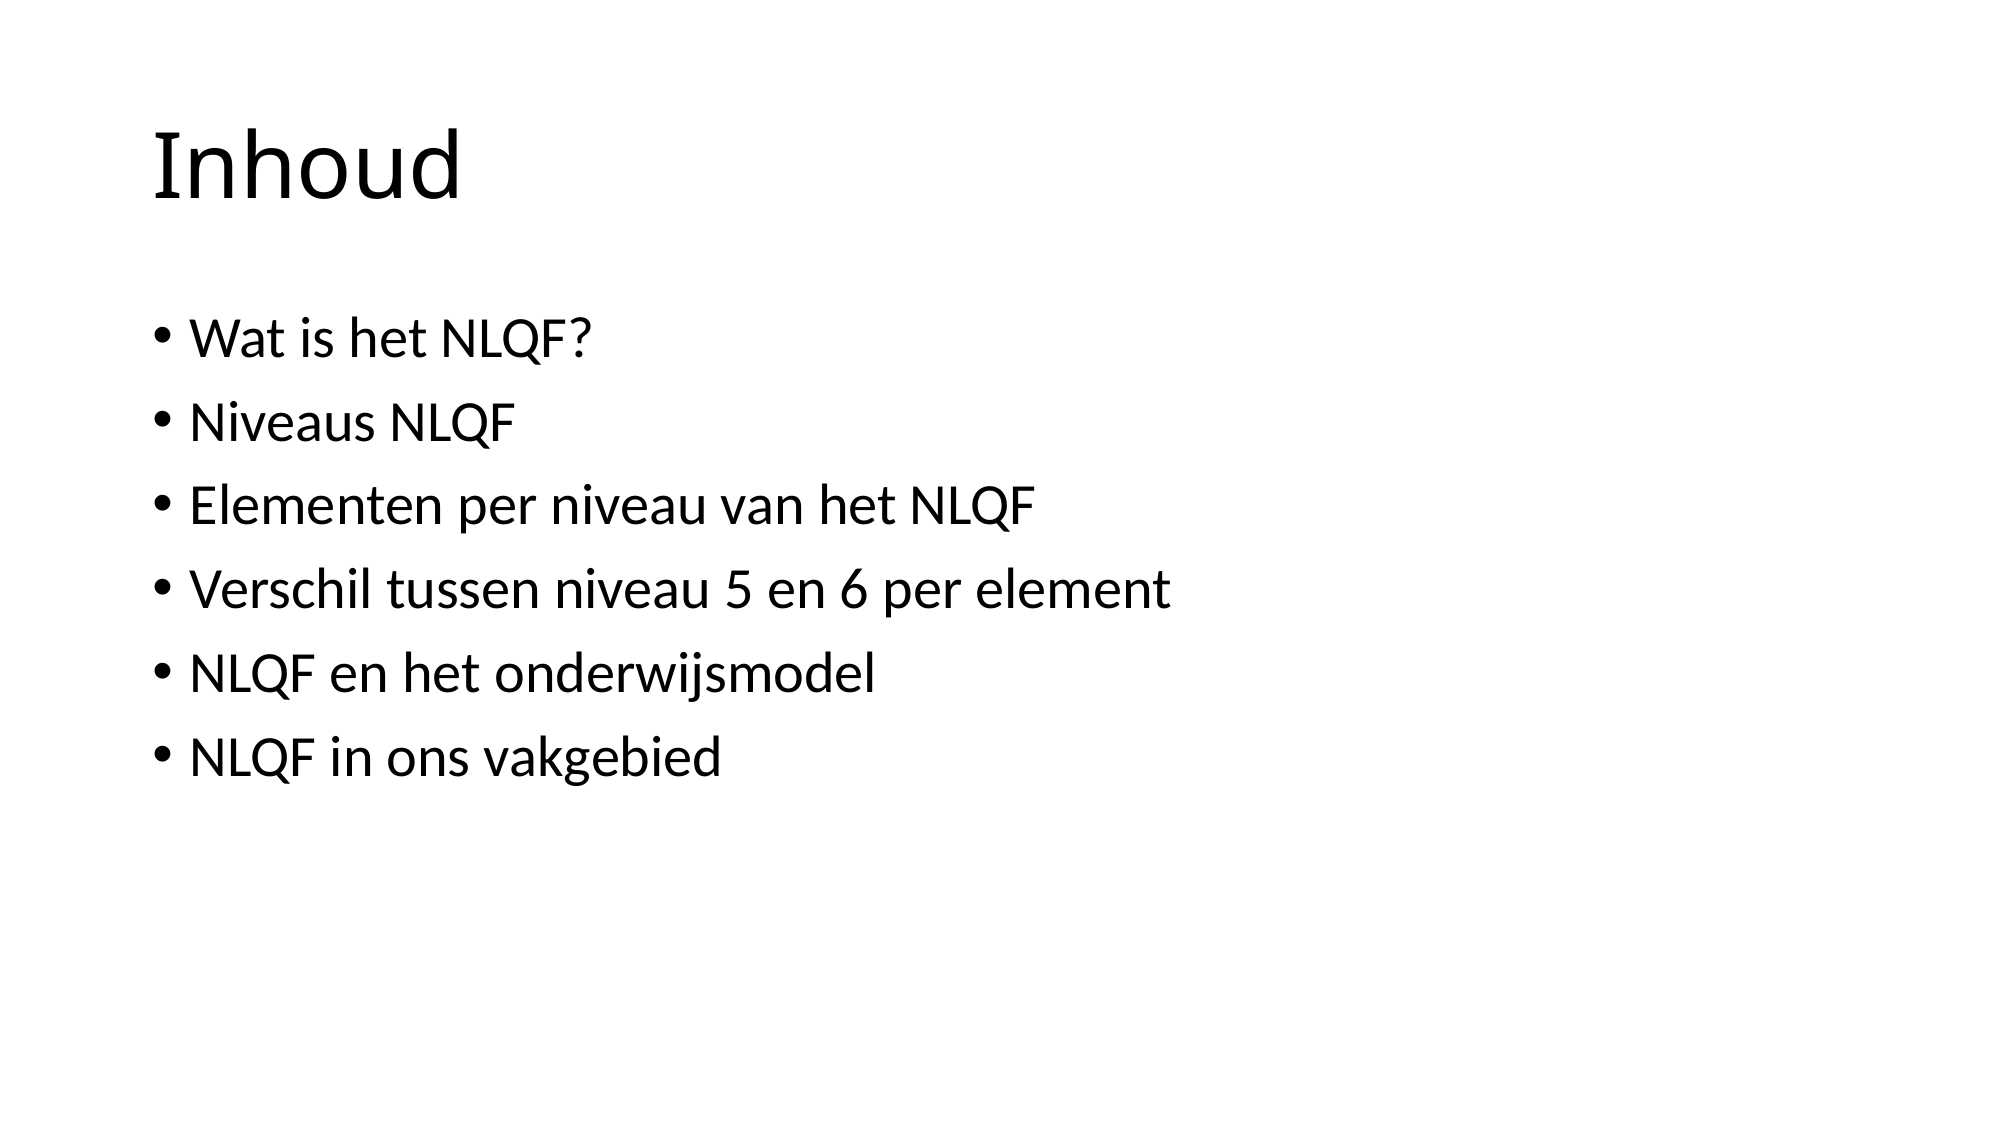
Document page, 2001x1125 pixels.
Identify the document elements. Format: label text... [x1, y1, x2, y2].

list Wat is het NLQF? Niveaus NLQF Elementen per niveau van het NLQF Verschil tussen niveau 5 en 6 per element NLQF en het onderwijsmodel NLQF in ons vakgebied [137, 299, 1863, 1014]
title Inhoud [137, 59, 1863, 278]
